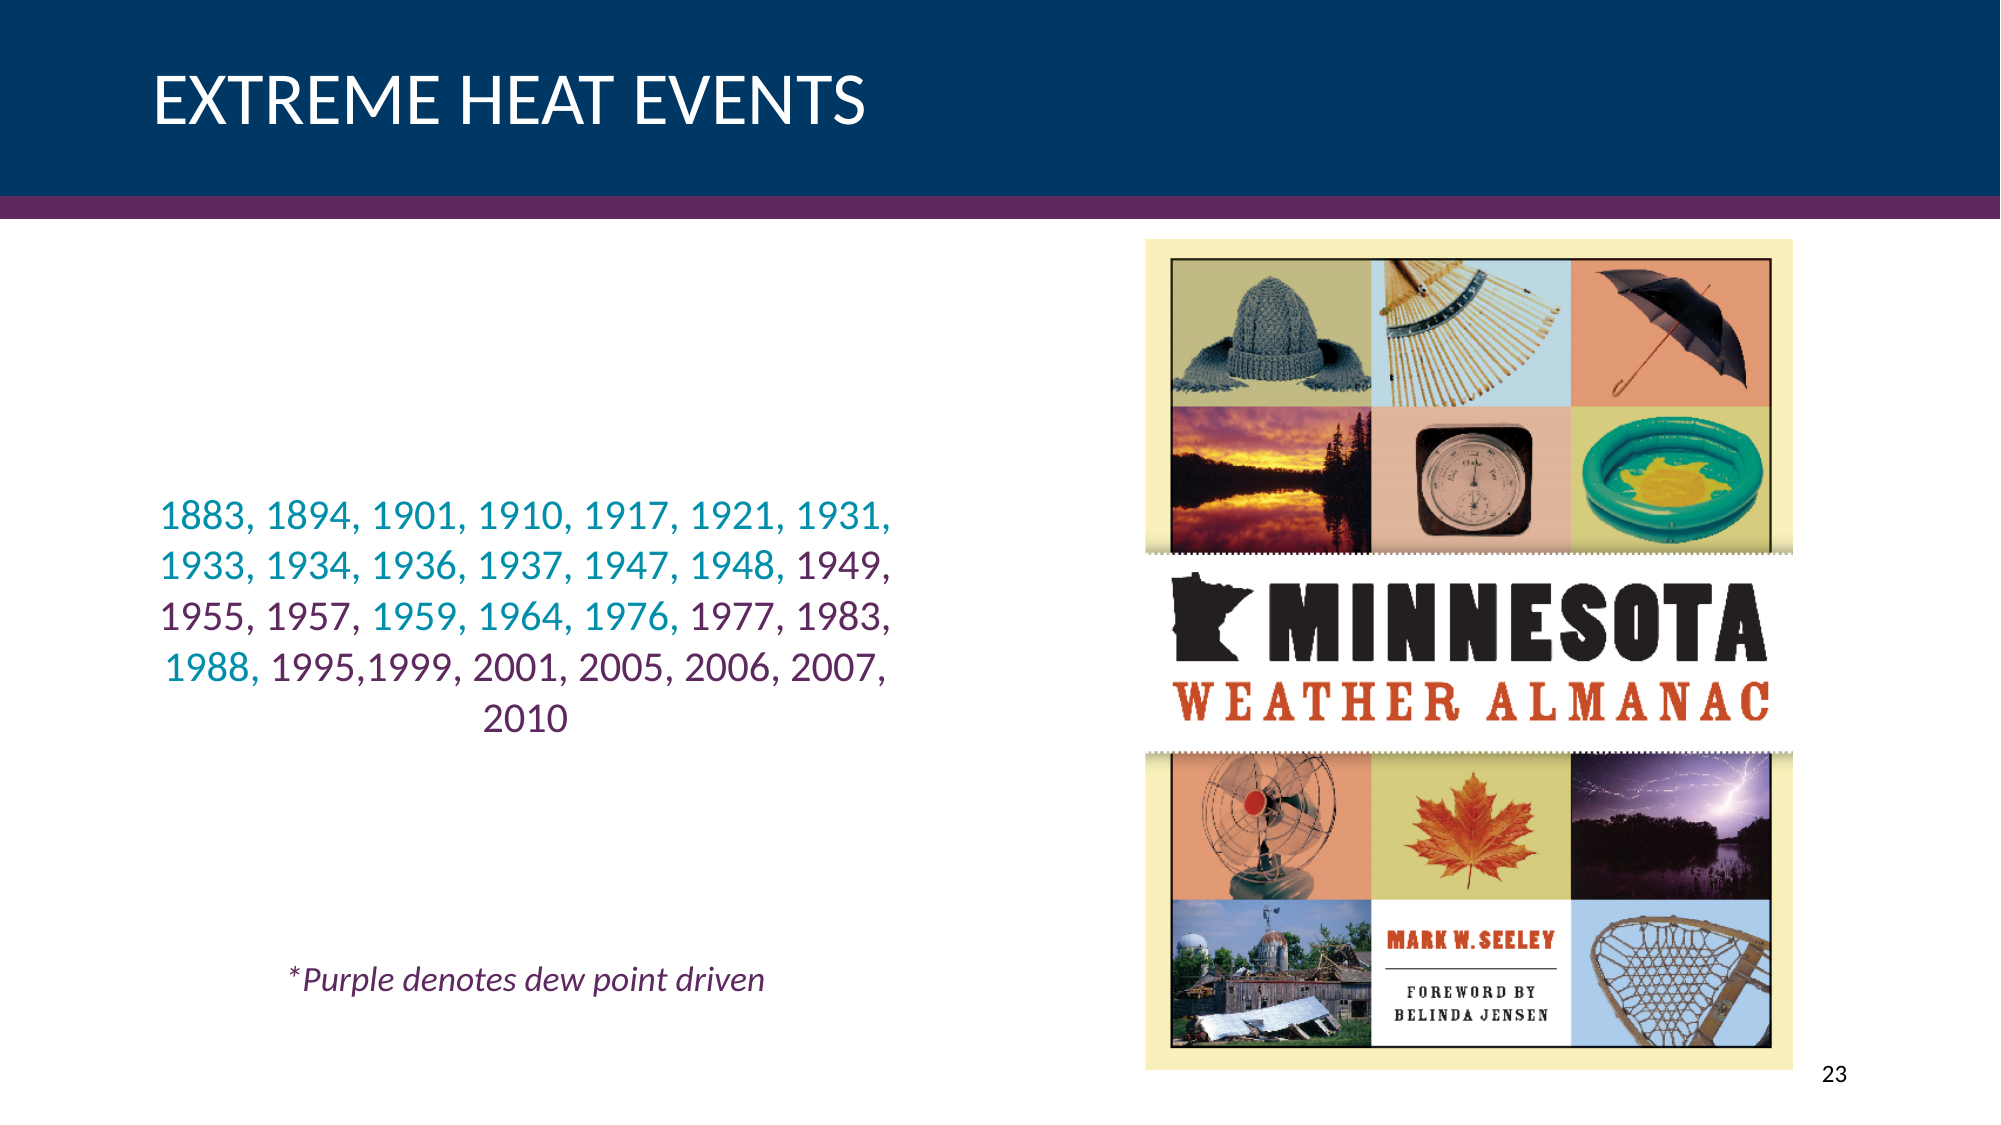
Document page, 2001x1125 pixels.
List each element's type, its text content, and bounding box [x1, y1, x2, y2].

list 1883, 1894, 1901, 1910, 1917, 1921, 1931, 1933, 1934, 1936, 1937, 1947, 1948, 1949, 1955, 1957, 1959, 1964, 1976, 1977, 1983, 1988, 1995,1999, 2001, 2005, 2006, 2007, 2010 *Purple denotes dew point driven [137, 299, 913, 1014]
picture [1144, 239, 1794, 1070]
slide_number 23 [1622, 1042, 1863, 1103]
title EXTREME HEAT EVENTS [137, 24, 1863, 175]
